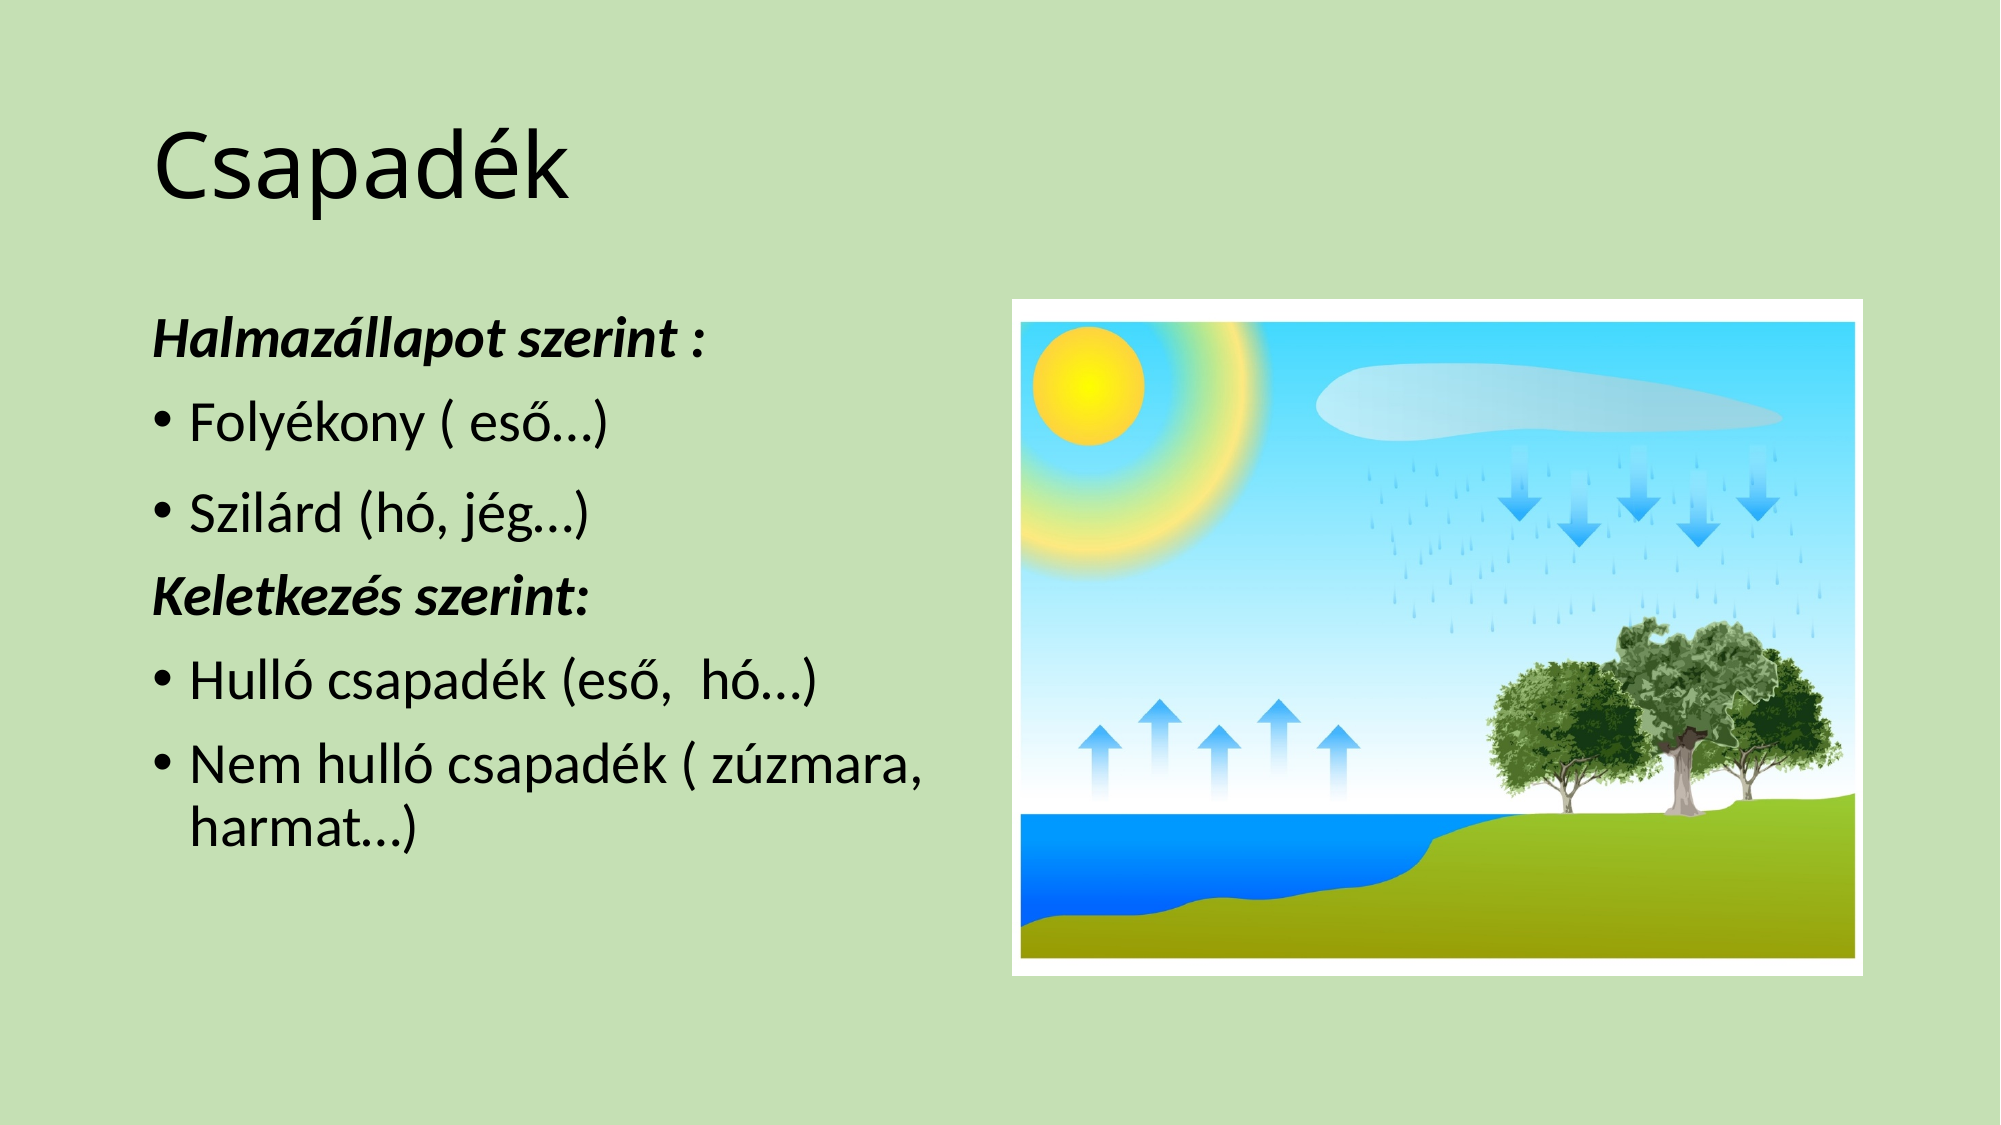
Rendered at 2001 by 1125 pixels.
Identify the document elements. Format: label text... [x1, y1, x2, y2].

title Csapadék [137, 59, 1863, 278]
list Halmazállapot szerint : Folyékony ( eső…) Szilárd (hó, jég…) Keletkezés szerint: Hulló csapadék (eső, hó…) Nem hulló csapadék ( zúzmara, harmat…) [137, 299, 999, 1014]
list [1012, 299, 1863, 976]
